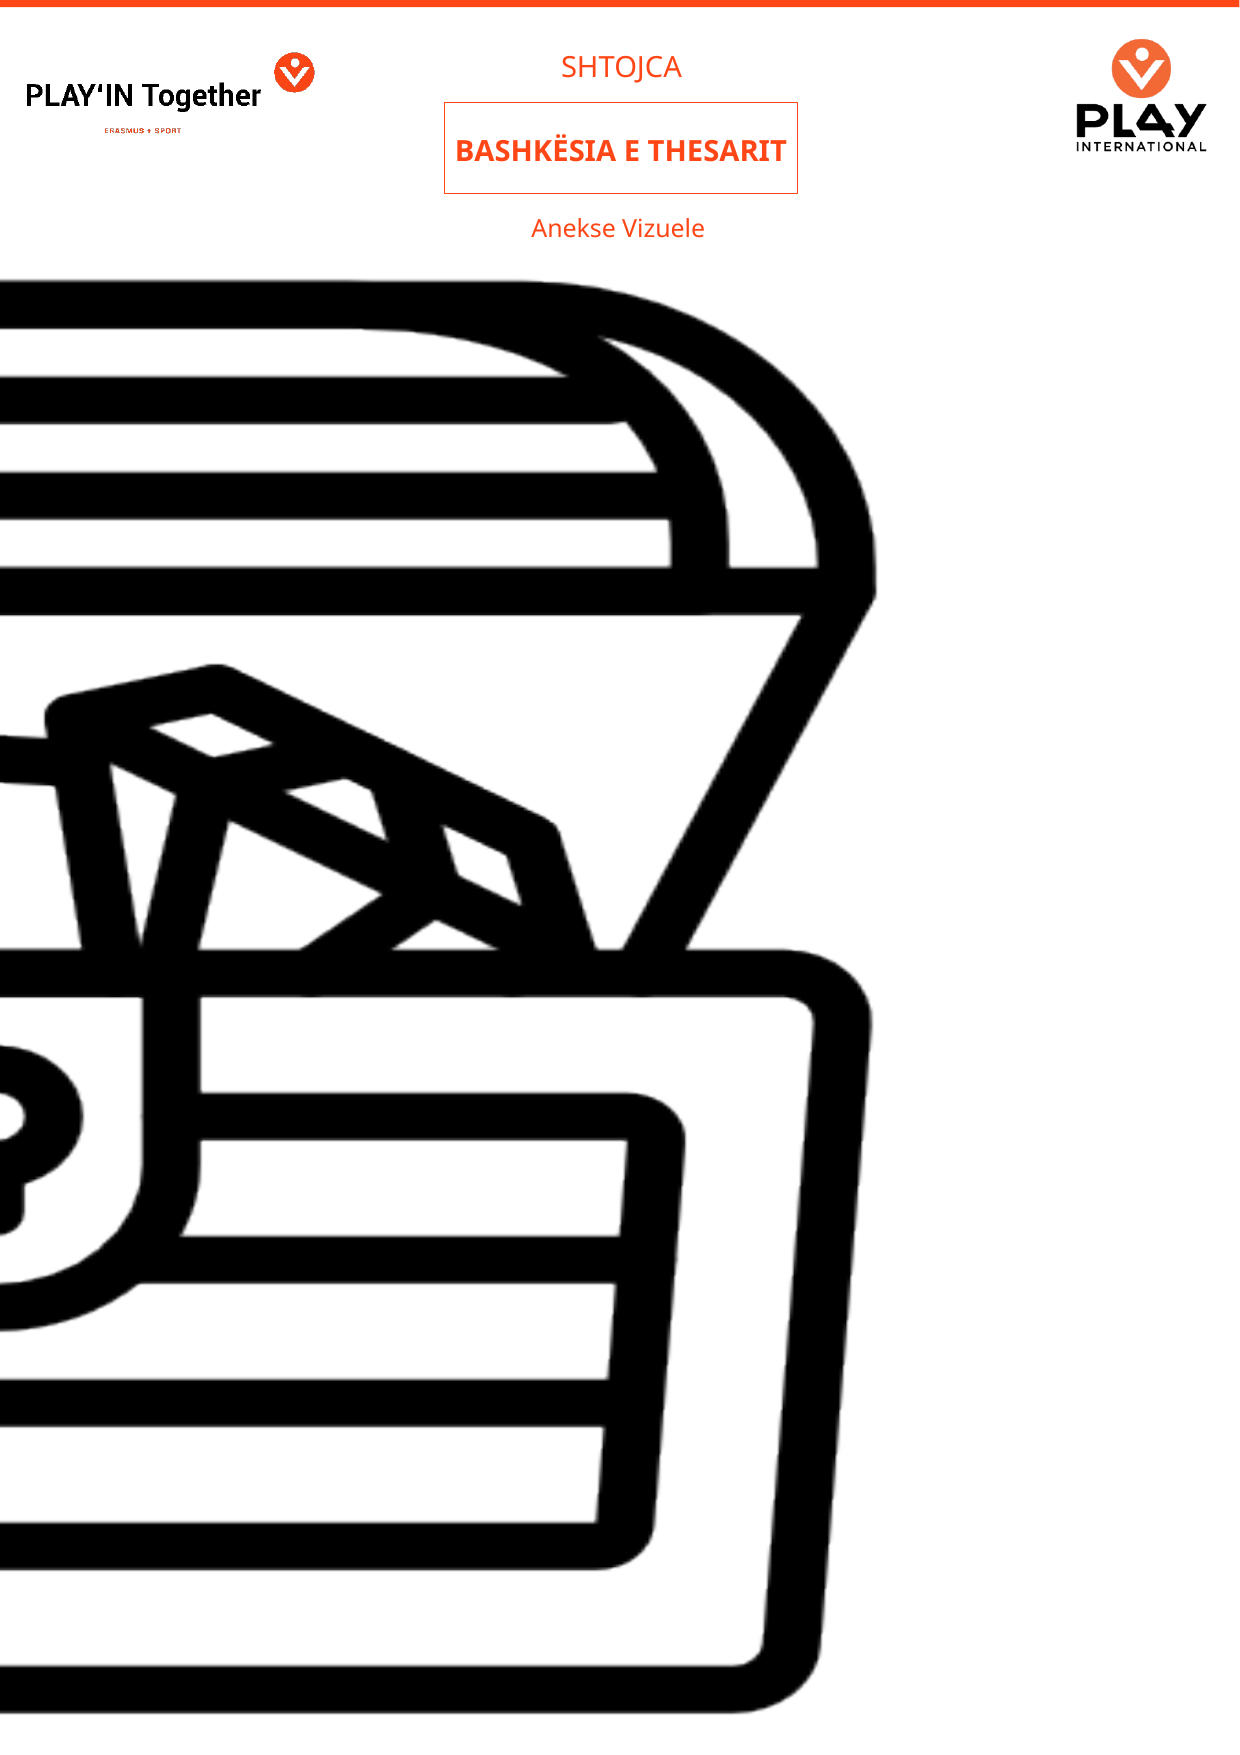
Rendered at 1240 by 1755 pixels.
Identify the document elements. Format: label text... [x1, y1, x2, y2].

text_box [356, 0, 1240, 8]
picture [1063, 25, 1219, 164]
picture [0, 0, 356, 194]
picture [0, 235, 895, 1755]
text_box SHTOJCA Anekse Vizuele [432, 46, 810, 235]
